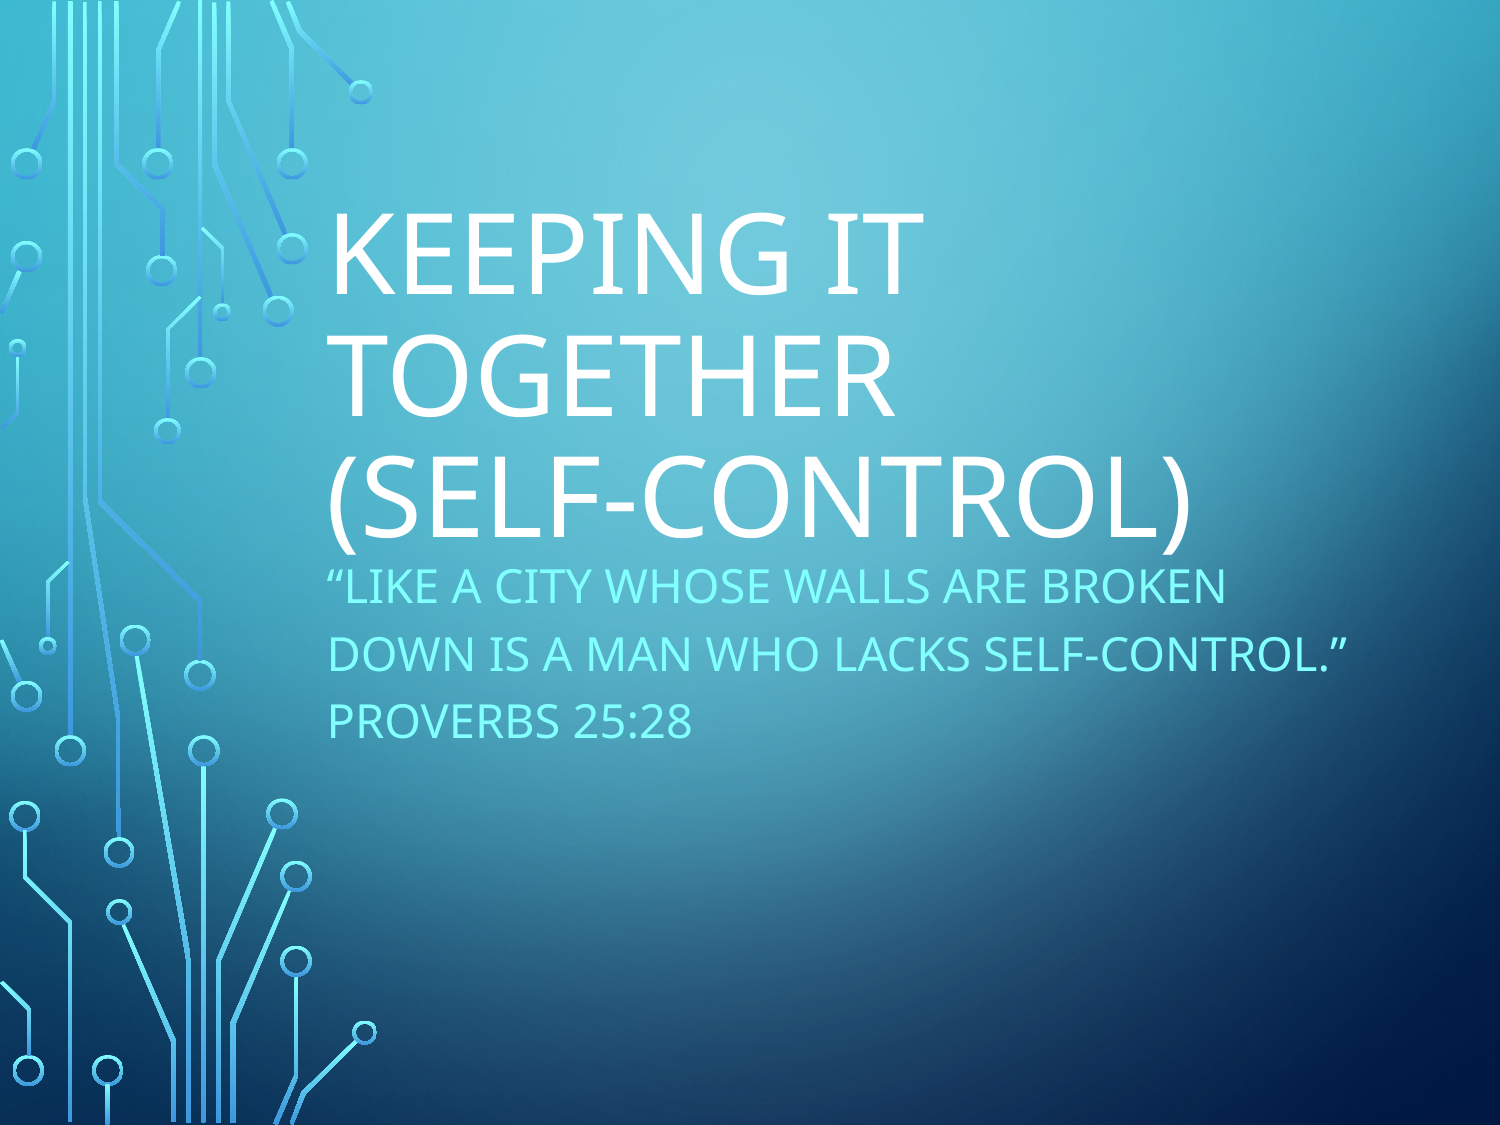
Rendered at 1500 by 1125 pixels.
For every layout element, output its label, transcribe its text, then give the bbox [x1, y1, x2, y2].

subtitle “Like a city whose walls are broken down is a man who lacks self-control.” Proverbs 25:28 [311, 537, 1394, 810]
title Keeping it together (Self-Control) [311, 184, 1394, 537]
